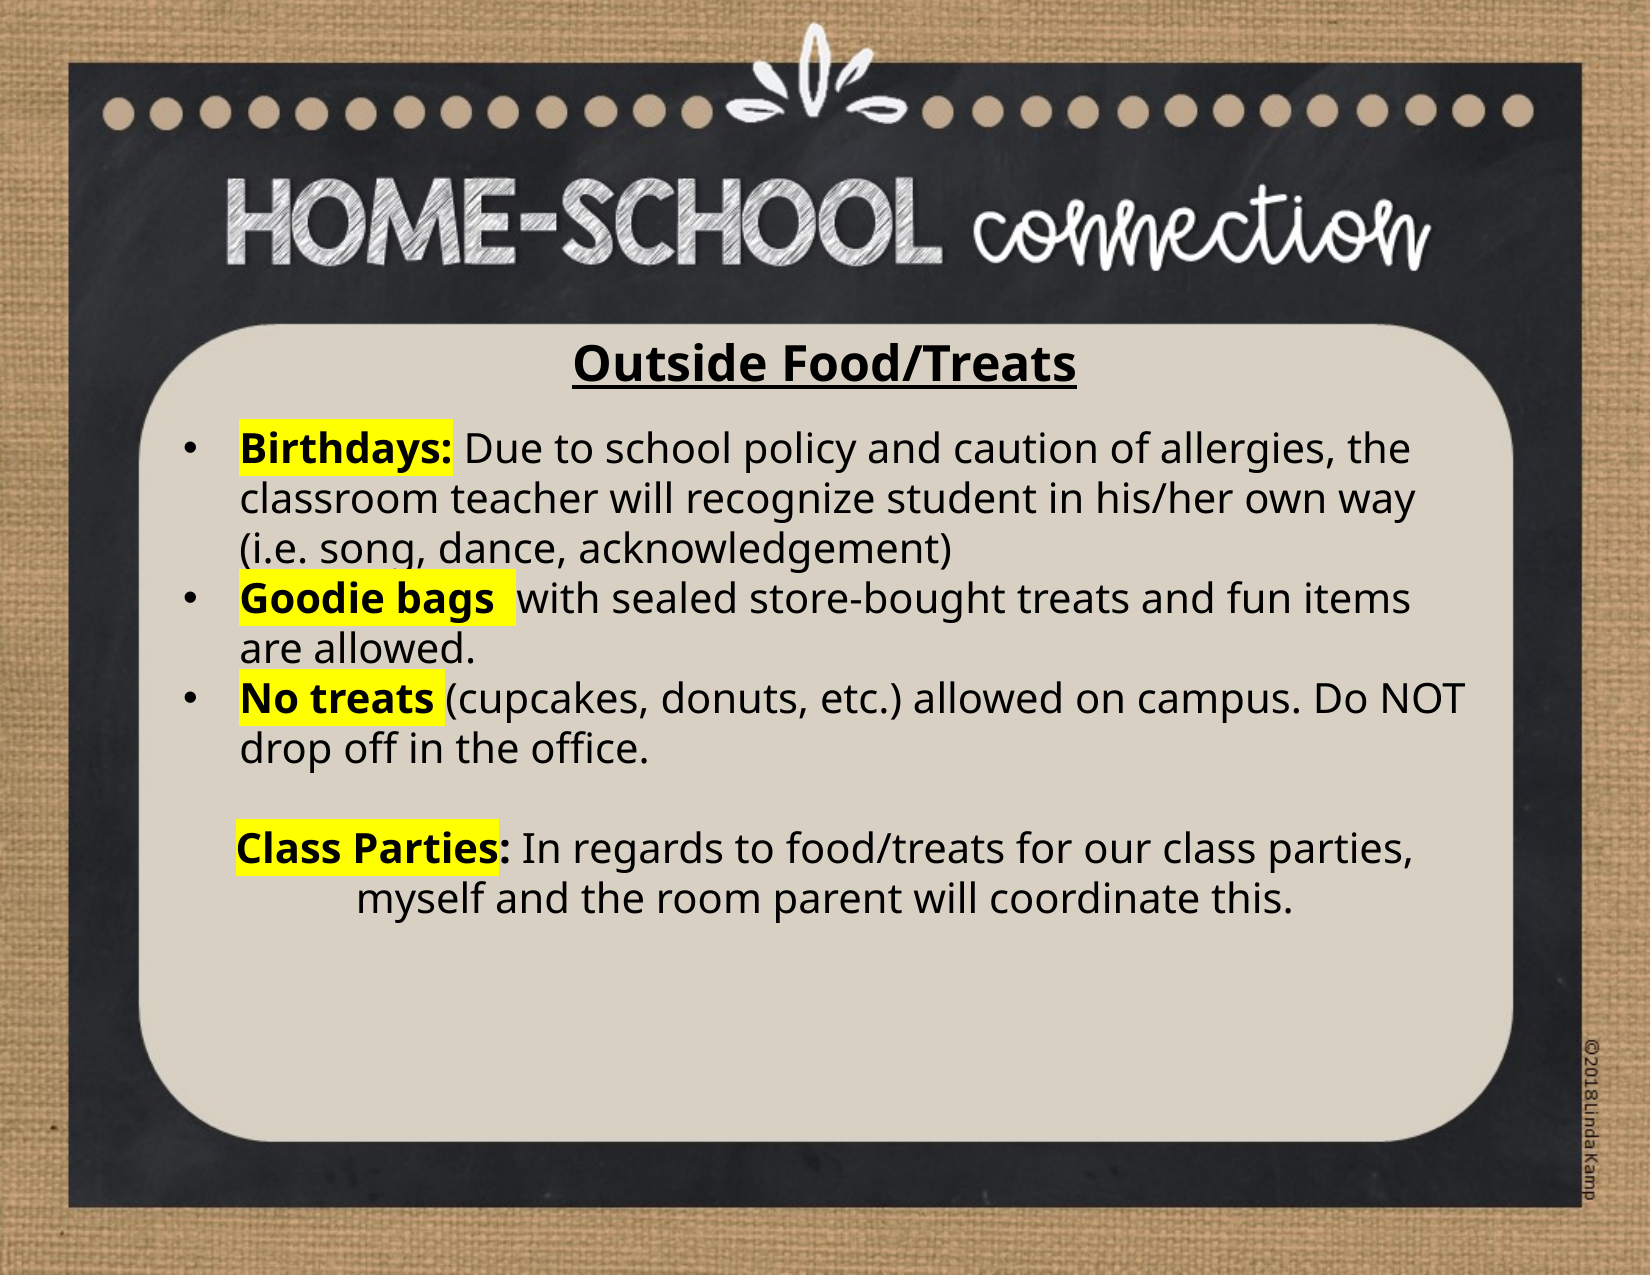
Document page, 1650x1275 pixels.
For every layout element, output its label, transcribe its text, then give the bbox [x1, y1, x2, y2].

picture [0, 0, 1650, 1275]
text_box Outside Food/Treats Birthdays: Due to school policy and caution of allergies, the classroom teacher will recognize student in his/her own way (i.e. song, dance, acknowledgement) Goodie bags with sealed store-bought treats and fun items are allowed. No treats (cupcakes, donuts, etc.) allowed on campus. Do NOT drop off in the office. Class Parties: In regards to food/treats for our class parties, myself and the room parent will coordinate this. [168, 324, 1482, 930]
